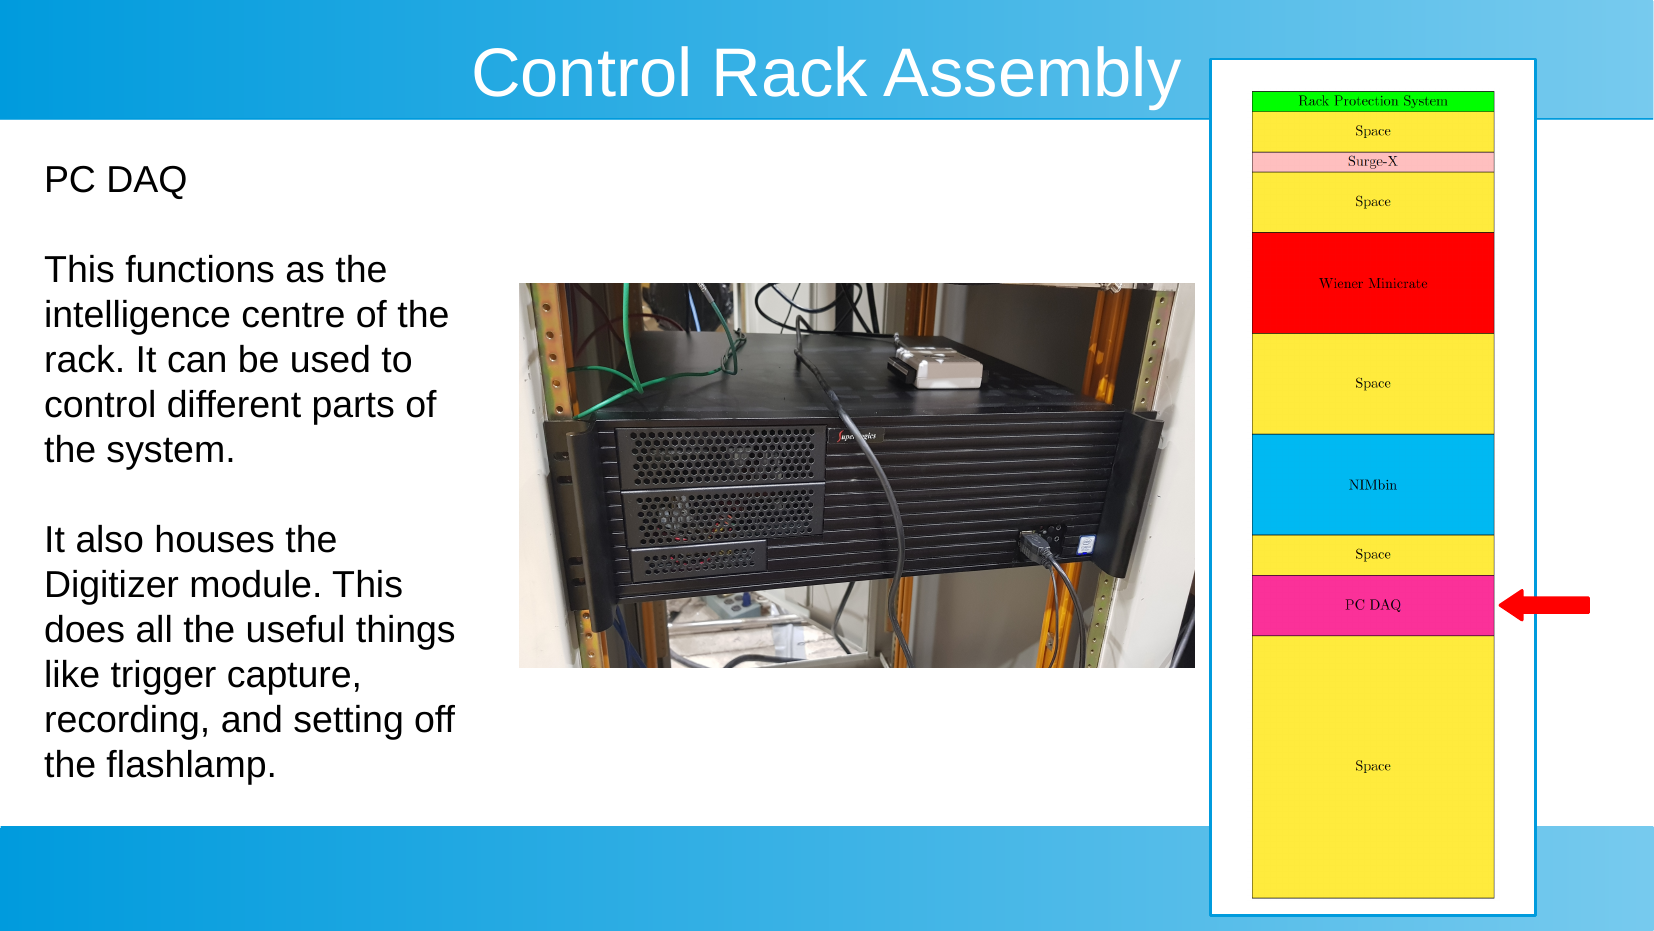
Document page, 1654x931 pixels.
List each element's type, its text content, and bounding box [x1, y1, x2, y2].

picture [1246, 88, 1501, 901]
text_box [1210, 58, 1536, 916]
picture [519, 283, 1195, 668]
text_box [1505, 590, 1589, 620]
title Control Rack Assembly [59, 29, 1595, 108]
text_box PC DAQ This functions as the intelligence centre of the rack. It can be used to control different parts of the system. It also houses the Digitizer module. This does all the useful things like trigger capture, recording, and setting off the flashlamp. [29, 147, 473, 768]
